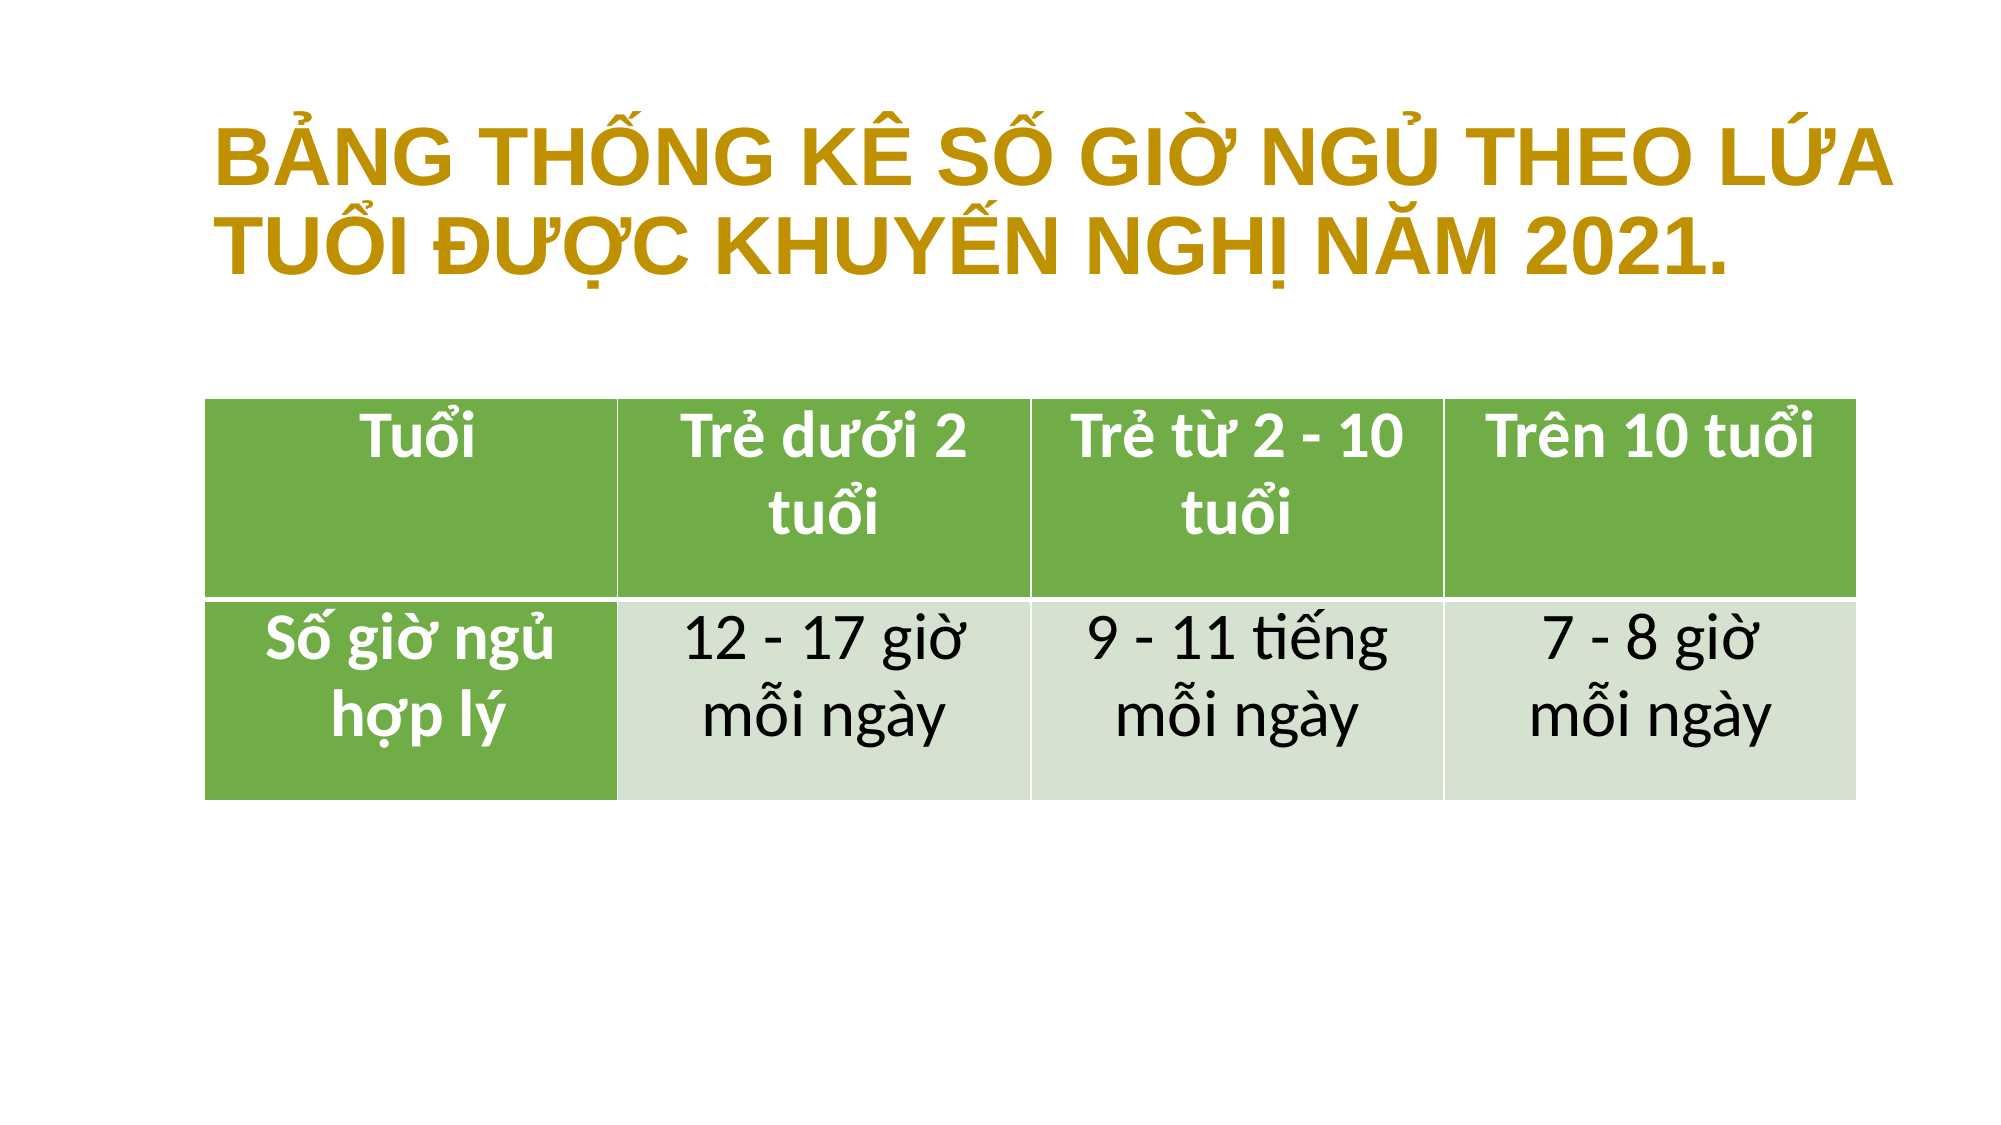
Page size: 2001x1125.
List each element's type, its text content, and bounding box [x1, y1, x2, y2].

table_cell 12 - 17 giờ mỗi ngày [618, 602, 1030, 800]
table_header Trẻ dưới 2 tuổi [618, 399, 1030, 597]
title BẢNG THỐNG KÊ SỐ GIỜ NGỦ THEO LỨA TUỔI ĐƯỢC KHUYẾN NGHỊ NĂM 2021. [198, 94, 1924, 312]
table_cell 7 - 8 giờ mỗi ngày [1445, 602, 1856, 800]
table_header Tuổi [205, 399, 617, 597]
table_header Trên 10 tuổi [1445, 399, 1856, 597]
table_cell 9 - 11 tiếng mỗi ngày [1032, 602, 1443, 800]
table_header Trẻ từ 2 - 10 tuổi [1032, 399, 1443, 597]
table_cell Số giờ ngủ hợp lý [205, 602, 617, 800]
